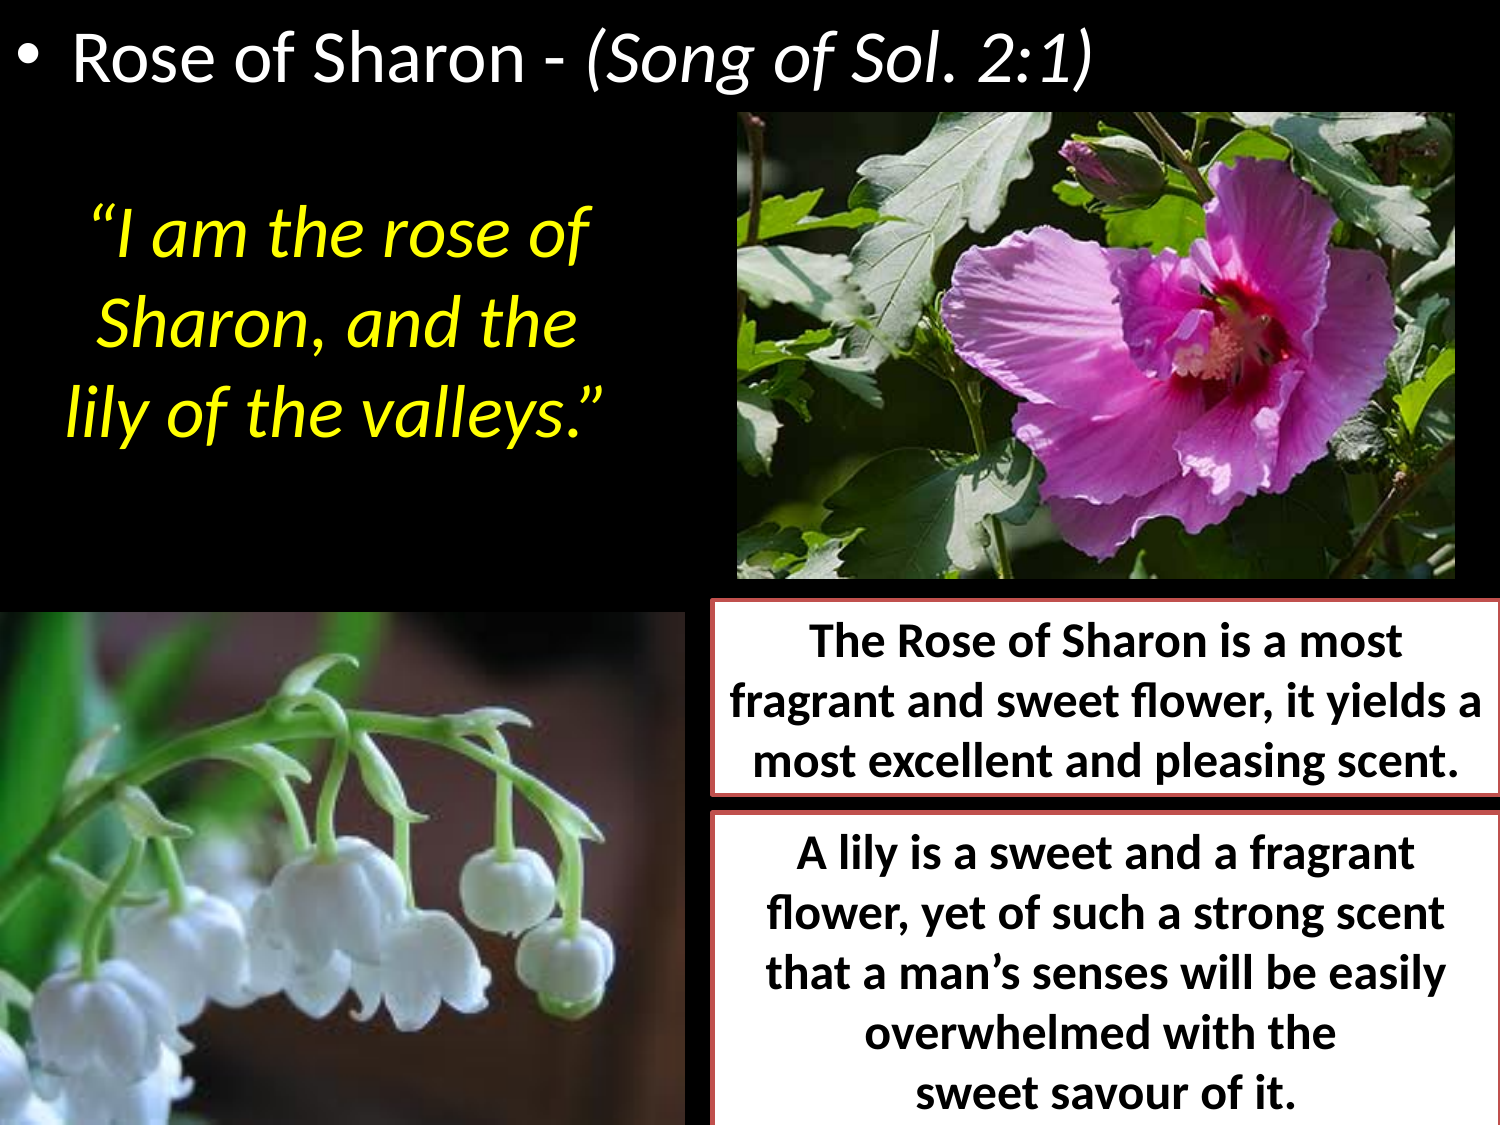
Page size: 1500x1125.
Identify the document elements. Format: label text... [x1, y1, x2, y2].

text_box The Rose of Sharon is a most fragrant and sweet flower, it yields a most excellent and pleasing scent. [710, 598, 1500, 797]
picture [0, 612, 685, 1125]
picture [737, 112, 1455, 580]
text_box “I am the rose of Sharon, and the lily of the valleys.” [37, 174, 638, 460]
text_box A lily is a sweet and a fragrant flower, yet of such a strong scent that a man’s senses will be easily overwhelmed with the sweet savour of it. [710, 810, 1500, 1125]
list Rose of Sharon - (Song of Sol. 2:1) [0, 0, 1425, 200]
